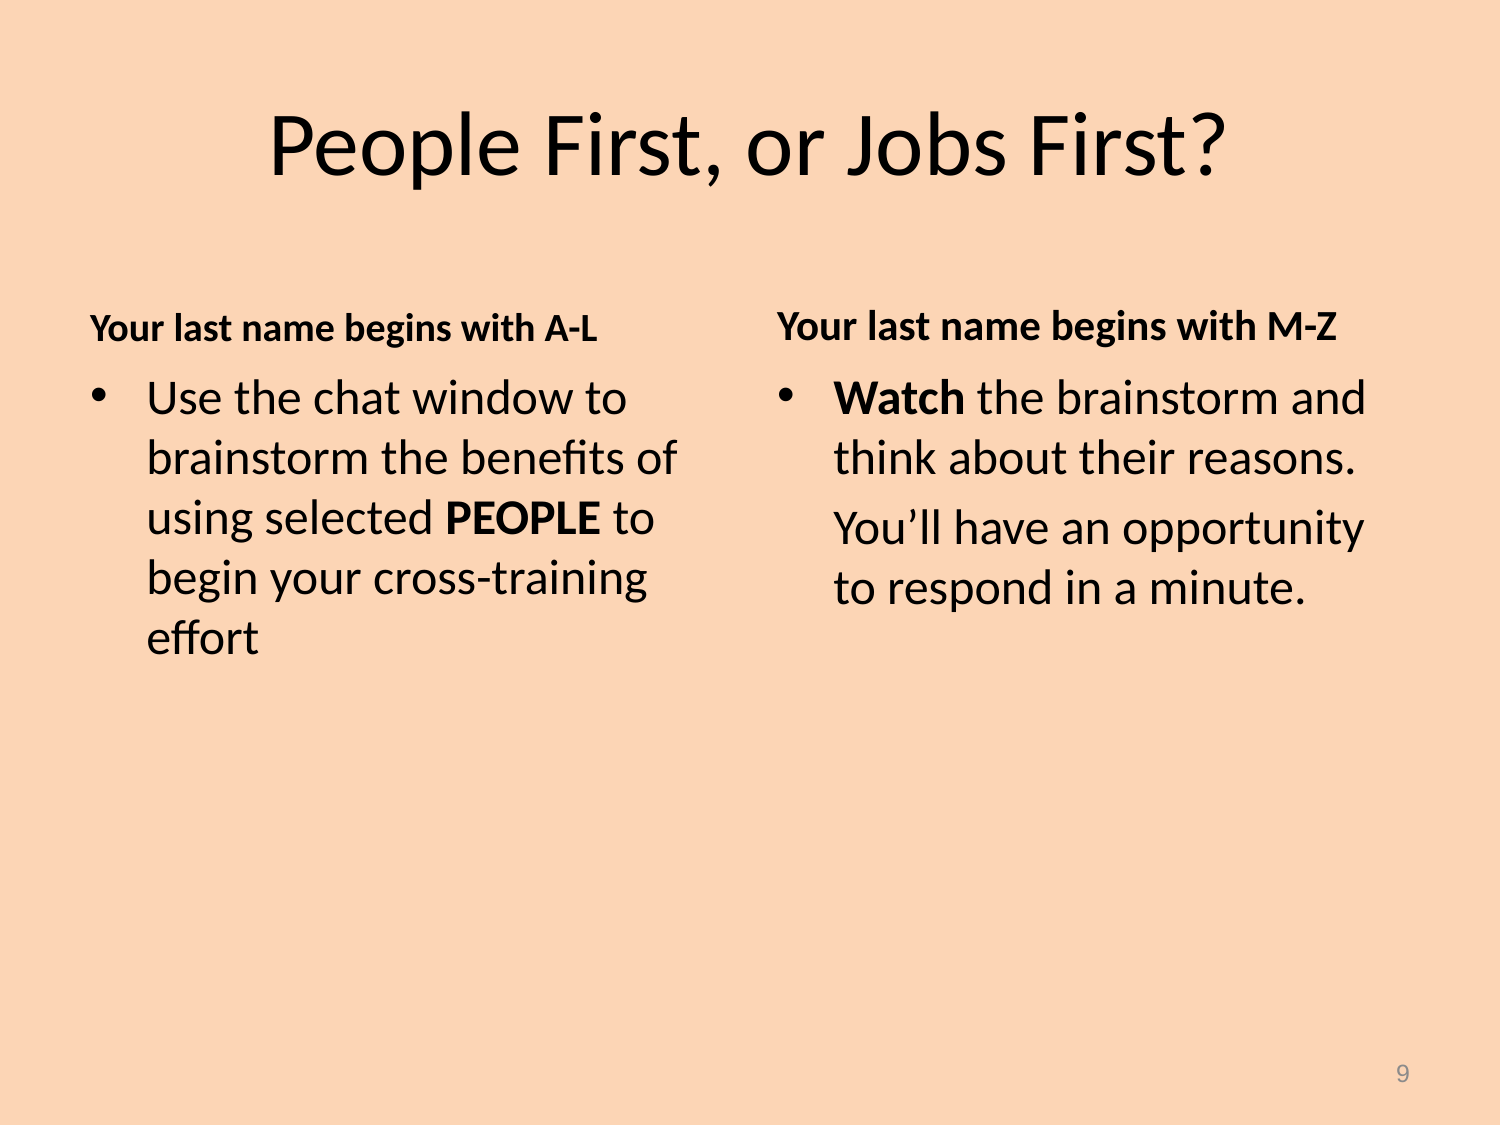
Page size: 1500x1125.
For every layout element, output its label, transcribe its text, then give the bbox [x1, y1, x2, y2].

title People First, or Jobs First? [75, 45, 1425, 233]
list Watch the brainstorm and think about their reasons. You’ll have an opportunity to respond in a minute. [761, 356, 1425, 1005]
list Your last name begins with A-L [75, 251, 738, 356]
list Use the chat window to brainstorm the benefits of using selected PEOPLE to begin your cross-training effort [75, 356, 738, 1005]
slide_number 9 [1074, 1042, 1425, 1103]
list Your last name begins with M-Z [761, 251, 1425, 356]
